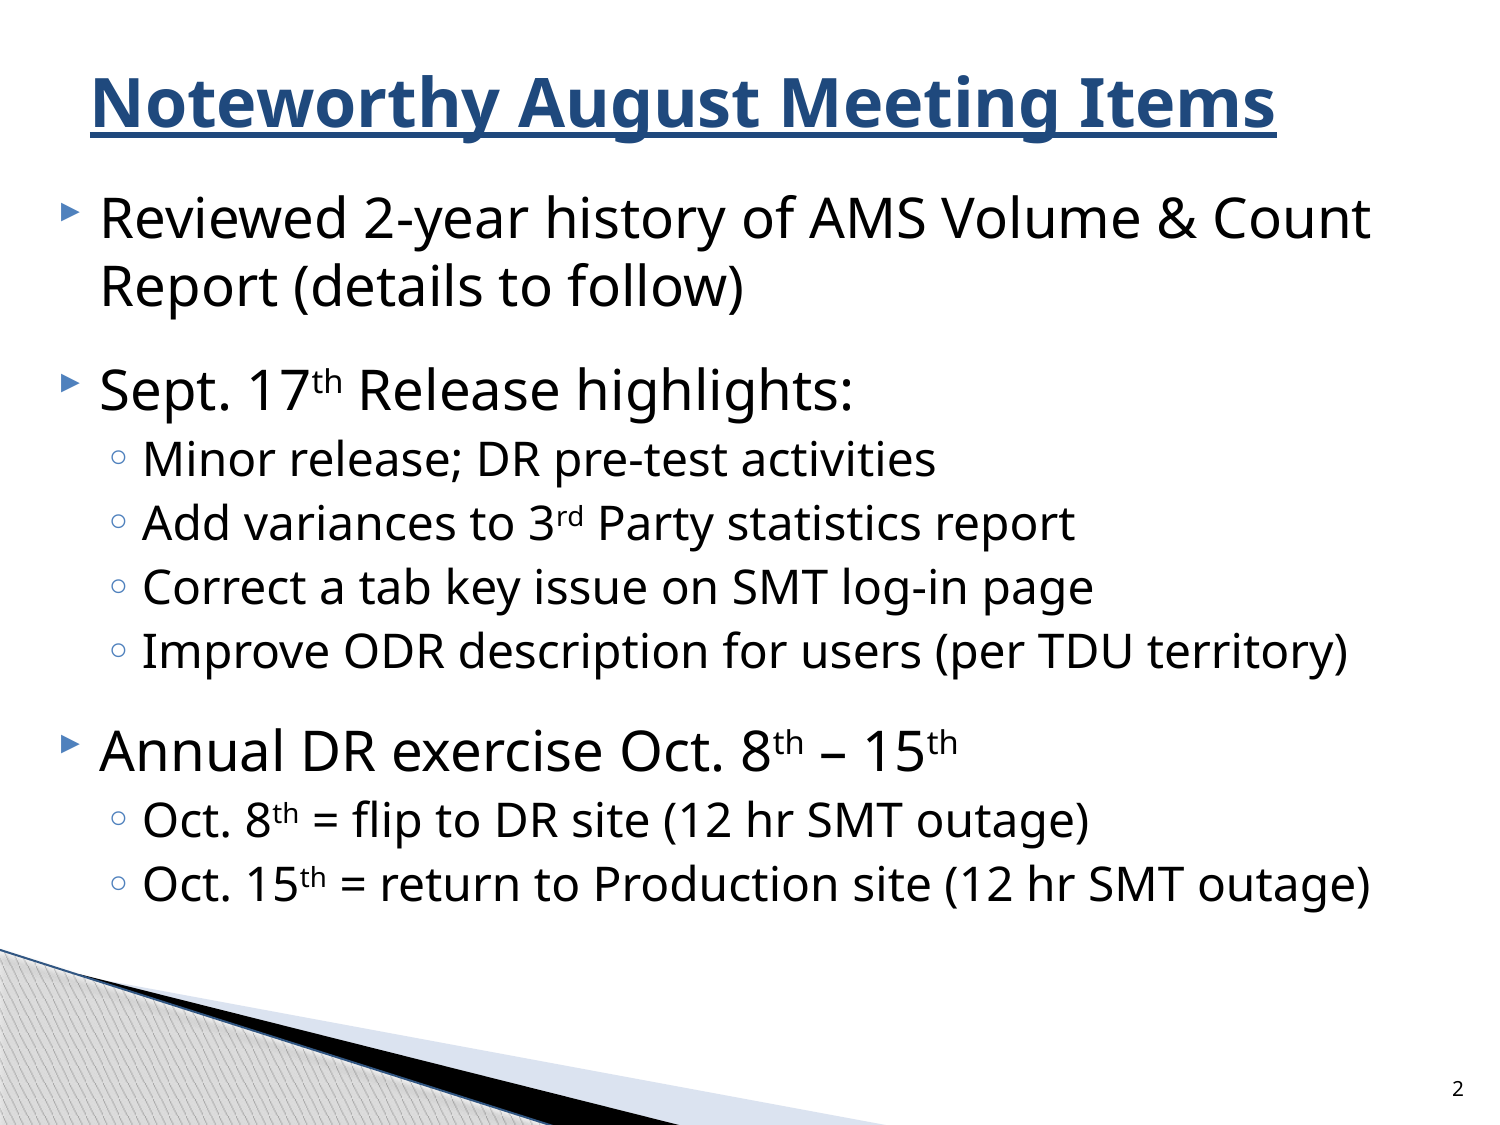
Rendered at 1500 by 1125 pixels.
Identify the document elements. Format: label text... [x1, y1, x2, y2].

title Noteworthy August Meeting Items [75, 24, 1425, 175]
list Reviewed 2-year history of AMS Volume & Count Report (details to follow) Sept. 17th Release highlights: Minor release; DR pre-test activities Add variances to 3rd Party statistics report Correct a tab key issue on SMT log-in page Improve ODR description for users (per TDU territory) Annual DR exercise Oct. 8th – 15th Oct. 8th = flip to DR site (12 hr SMT outage) Oct. 15th = return to Production site (12 hr SMT outage) [24, 174, 1475, 1023]
slide_number 2 [1418, 1051, 1479, 1112]
